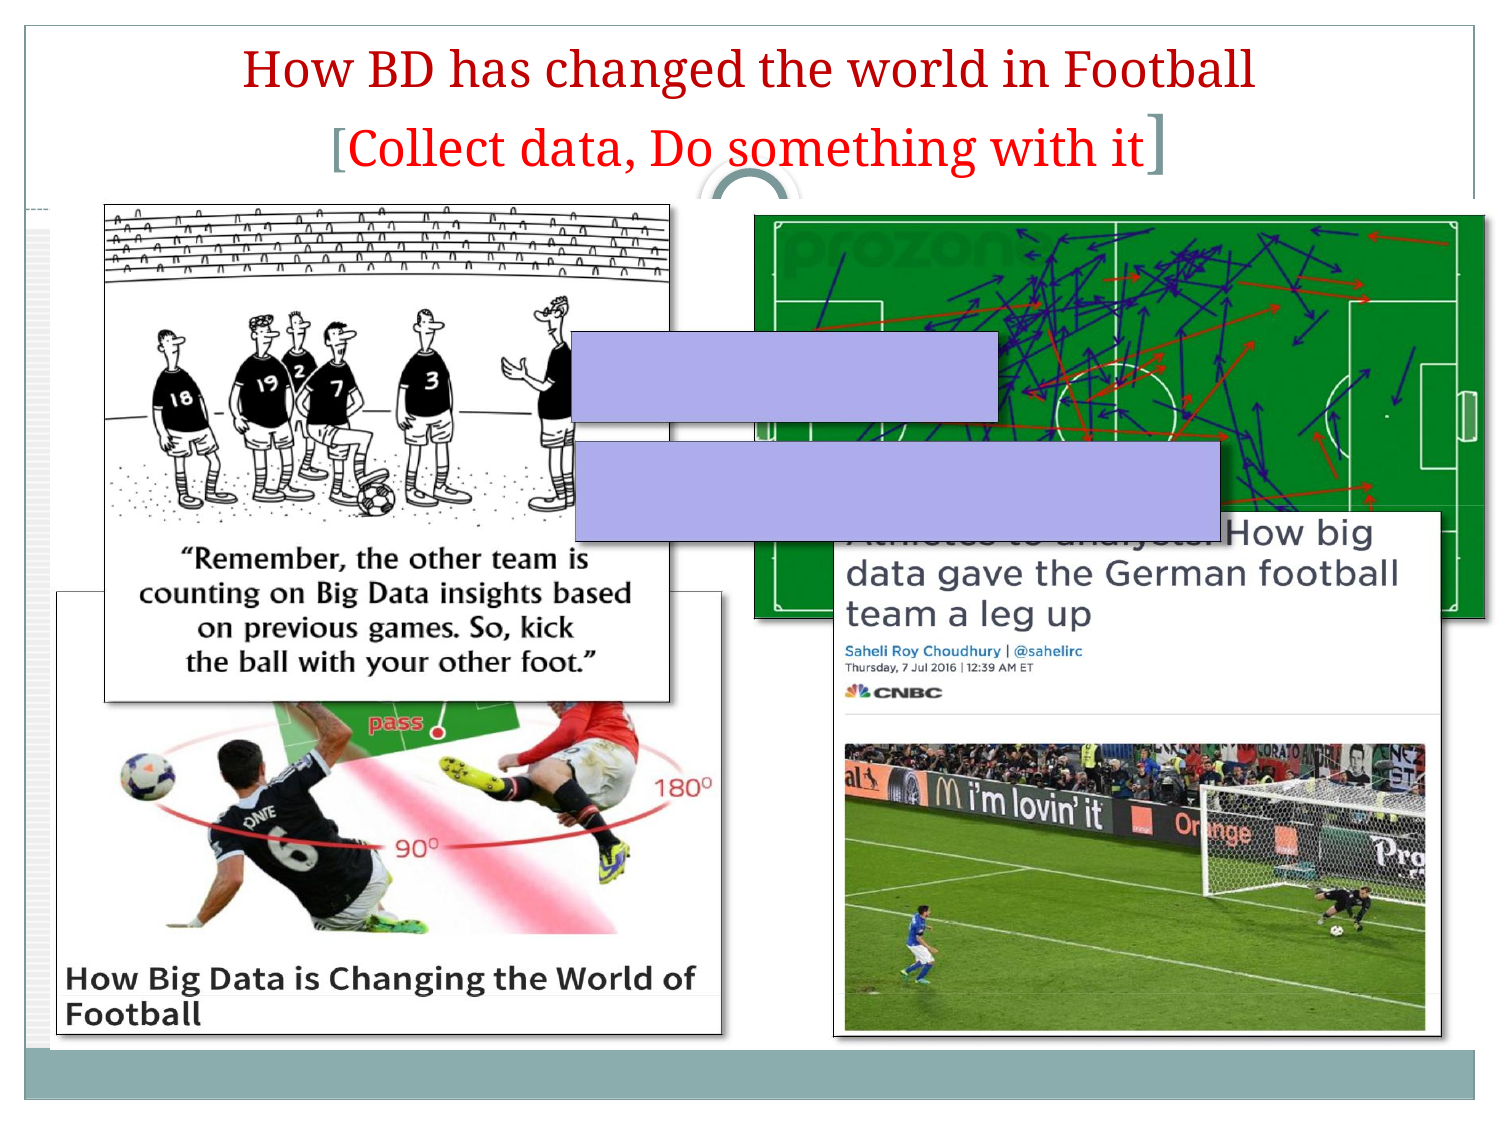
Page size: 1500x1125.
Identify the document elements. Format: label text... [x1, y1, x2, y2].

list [49, 199, 1500, 1051]
title How BD has changed the world in Football [Collect data, Do something with it] [49, 24, 1450, 188]
